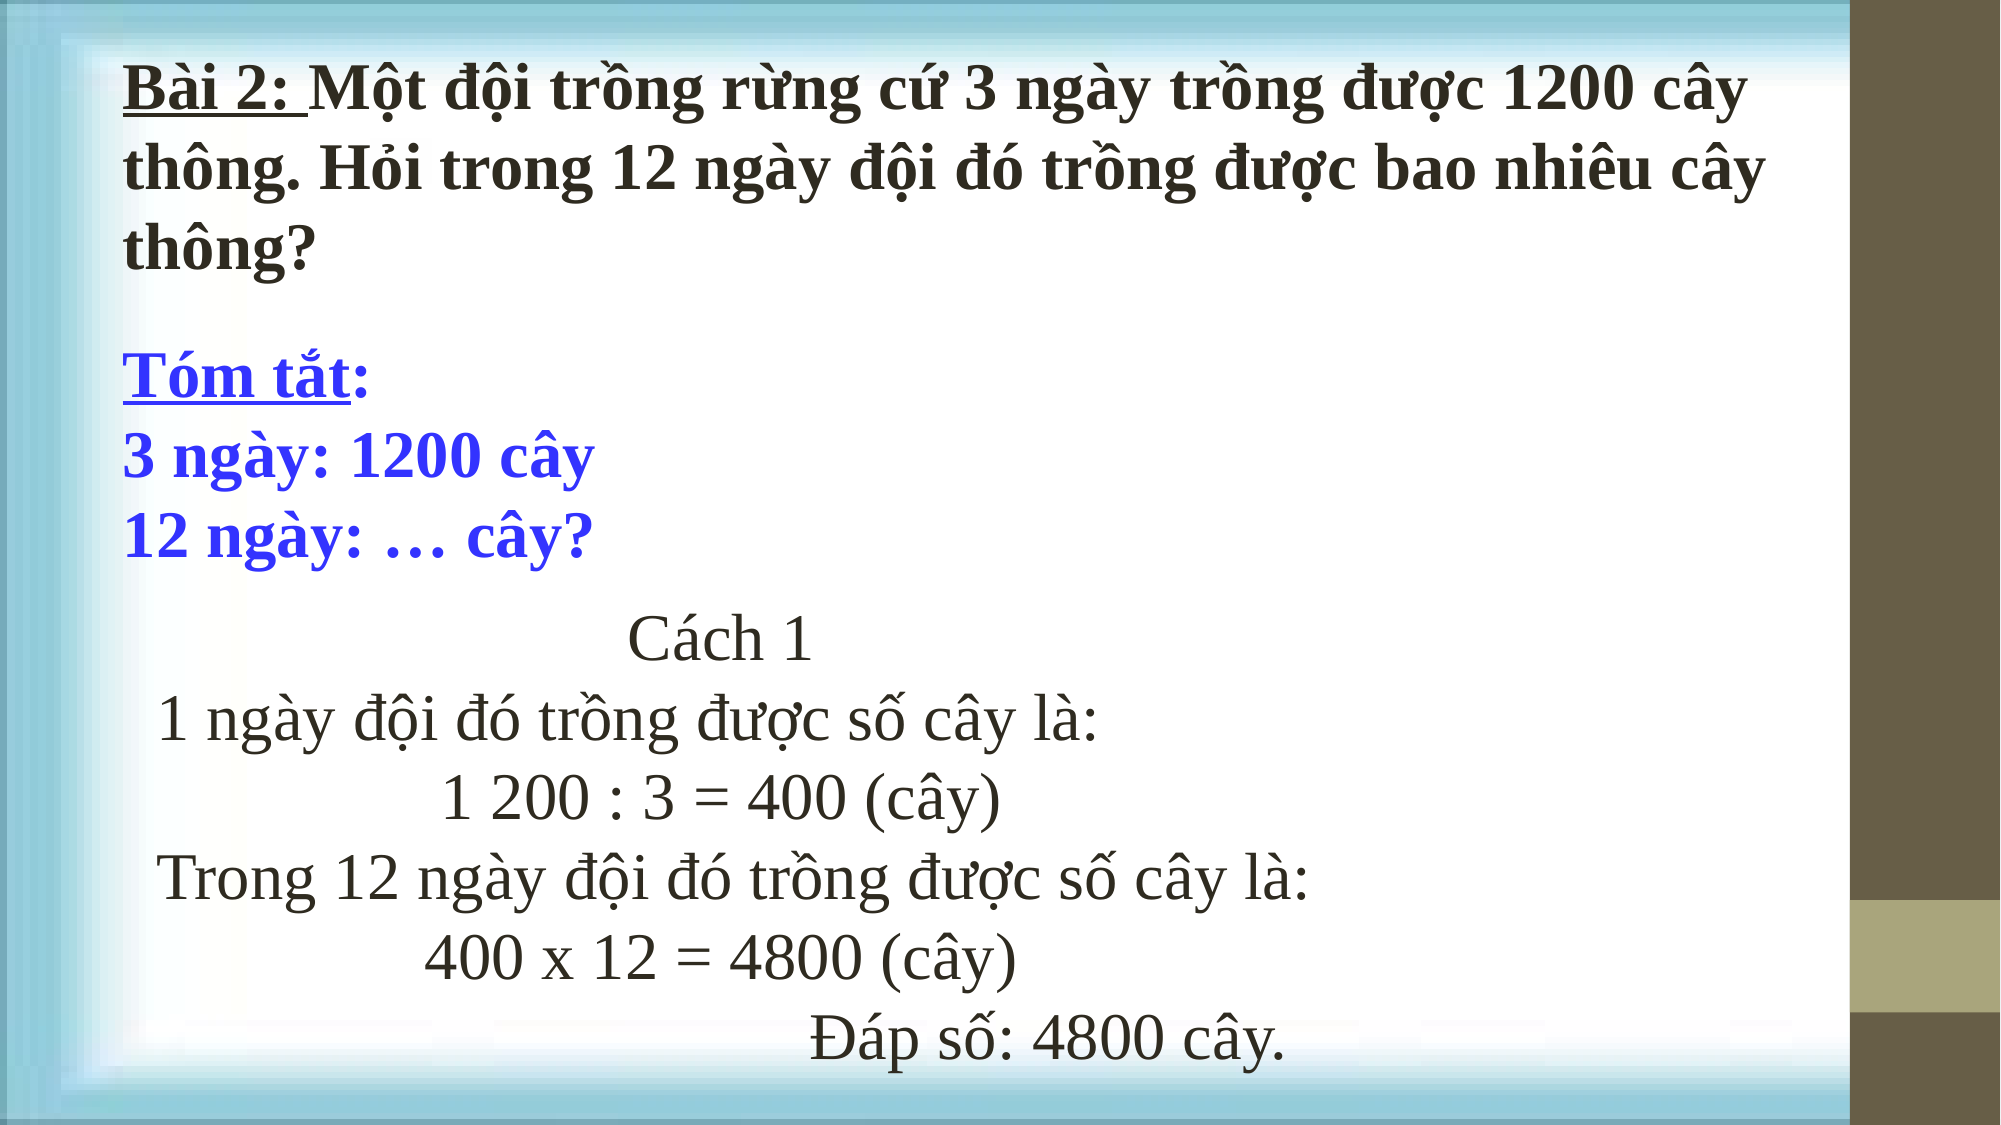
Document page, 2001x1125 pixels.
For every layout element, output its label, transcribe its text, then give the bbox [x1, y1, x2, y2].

text_box Bài 2: Một đội trồng rừng cứ 3 ngày trồng được 1200 cây thông. Hỏi trong 12 ngày đội đó trồng được bao nhiêu cây thông? [107, 106, 1790, 219]
text_box Tóm tắt: 3 ngày: 1200 cây 12 ngày: … cây? [107, 323, 648, 585]
text_box Cách 1 1 ngày đội đó trồng được số cây là: 1 200 : 3 = 400 (cây) Trong 12 ngày đội đó trồng được số cây là: 400 x 12 = 4800 (cây) Đáp số: 4800 cây. [91, 585, 1353, 1086]
